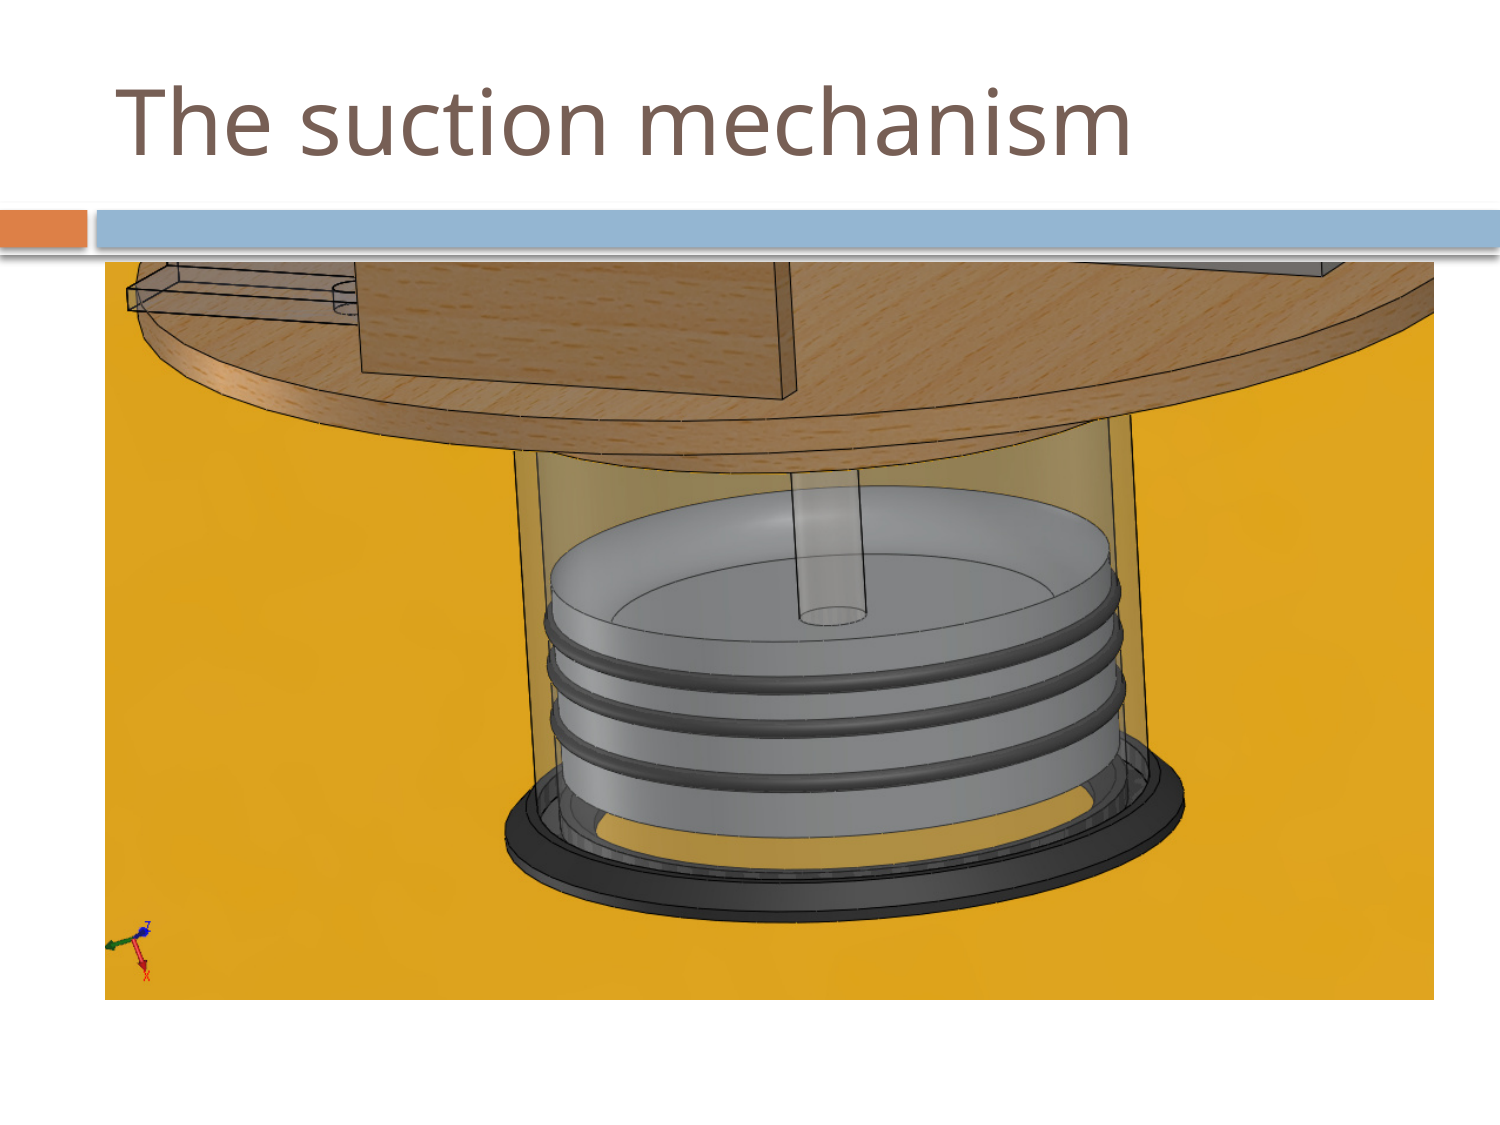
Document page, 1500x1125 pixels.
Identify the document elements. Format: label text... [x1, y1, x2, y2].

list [104, 262, 1434, 1001]
title The suction mechanism [100, 37, 1438, 200]
